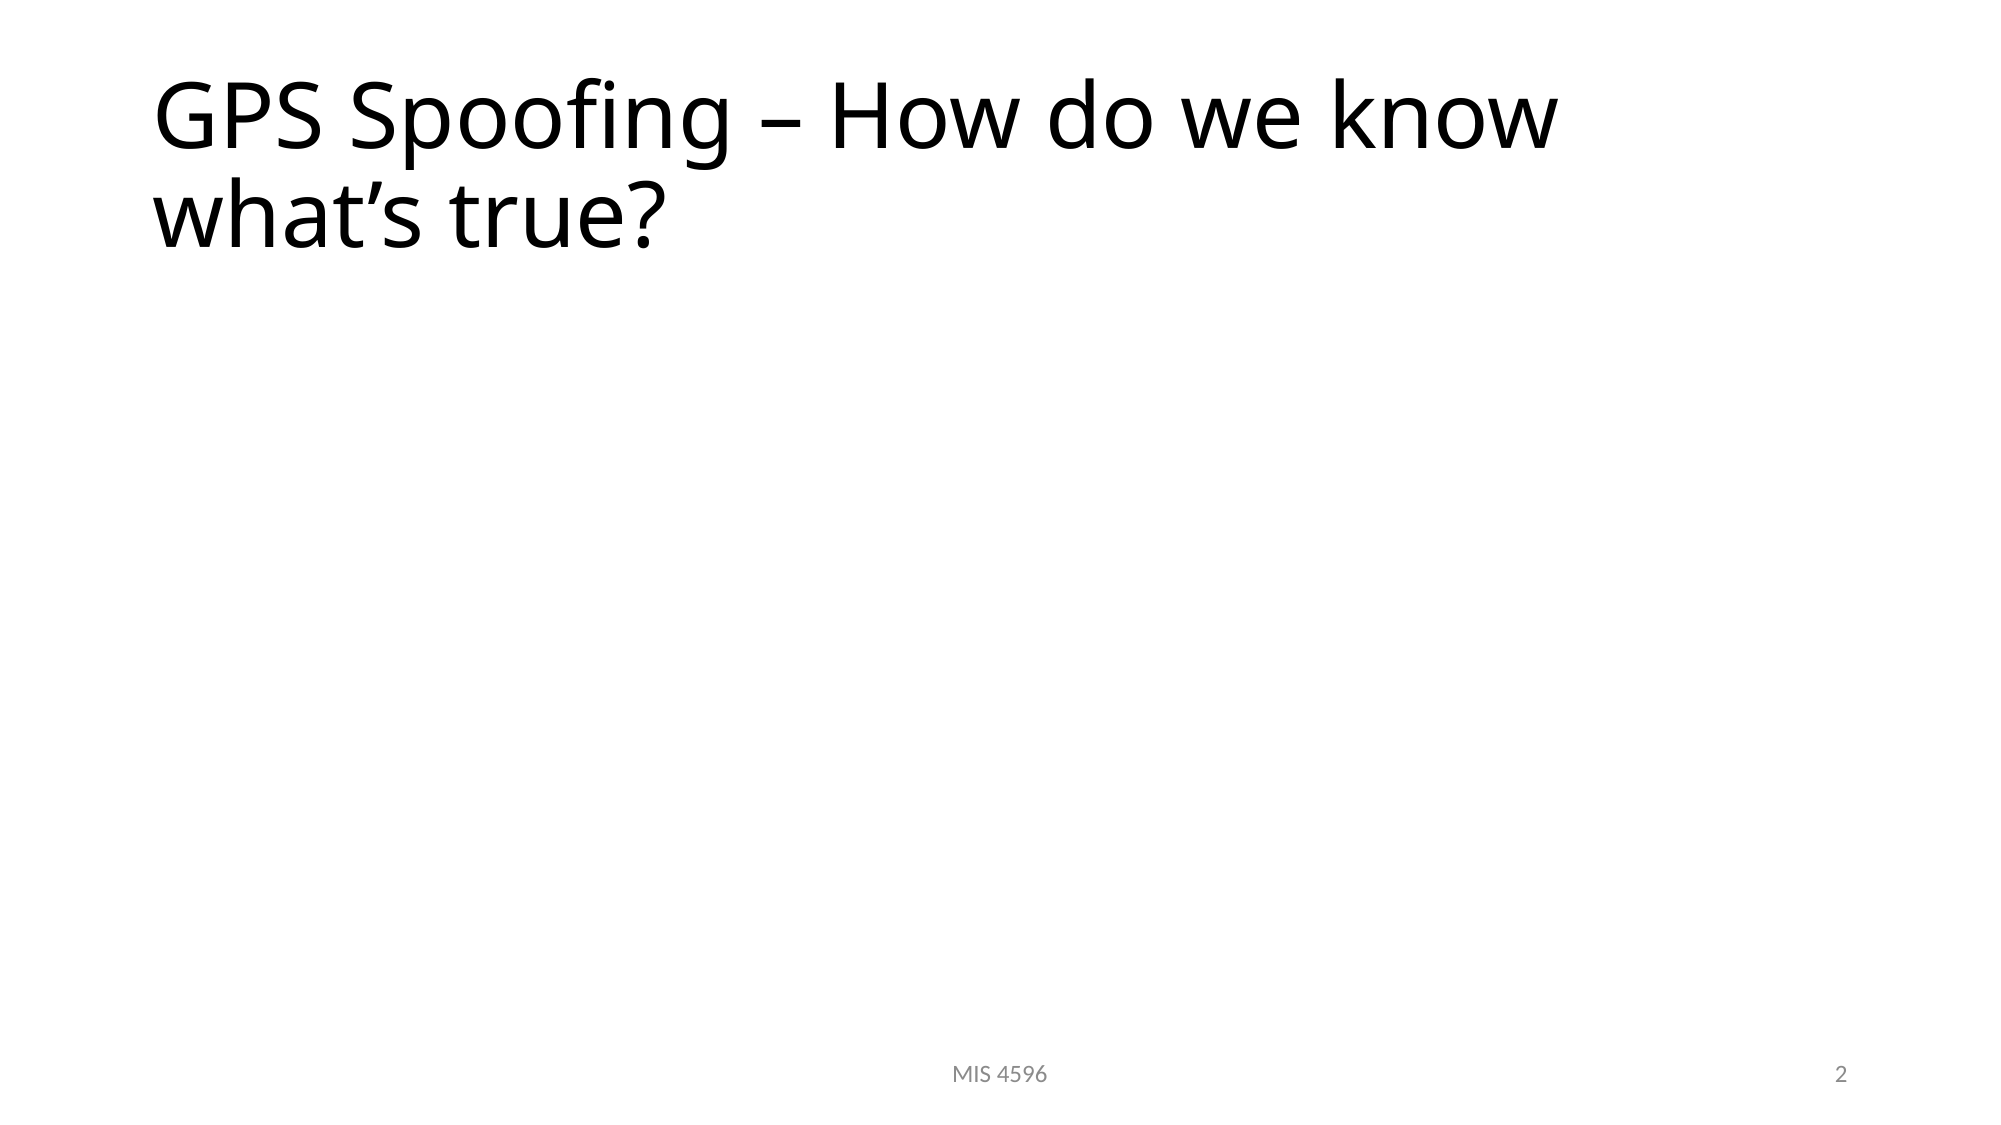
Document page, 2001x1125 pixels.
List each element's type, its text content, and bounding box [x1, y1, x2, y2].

title GPS Spoofing – How do we know what’s true? [137, 59, 1863, 278]
slide_number 2 [1412, 1042, 1863, 1103]
footer MIS 4596 [662, 1042, 1338, 1103]
